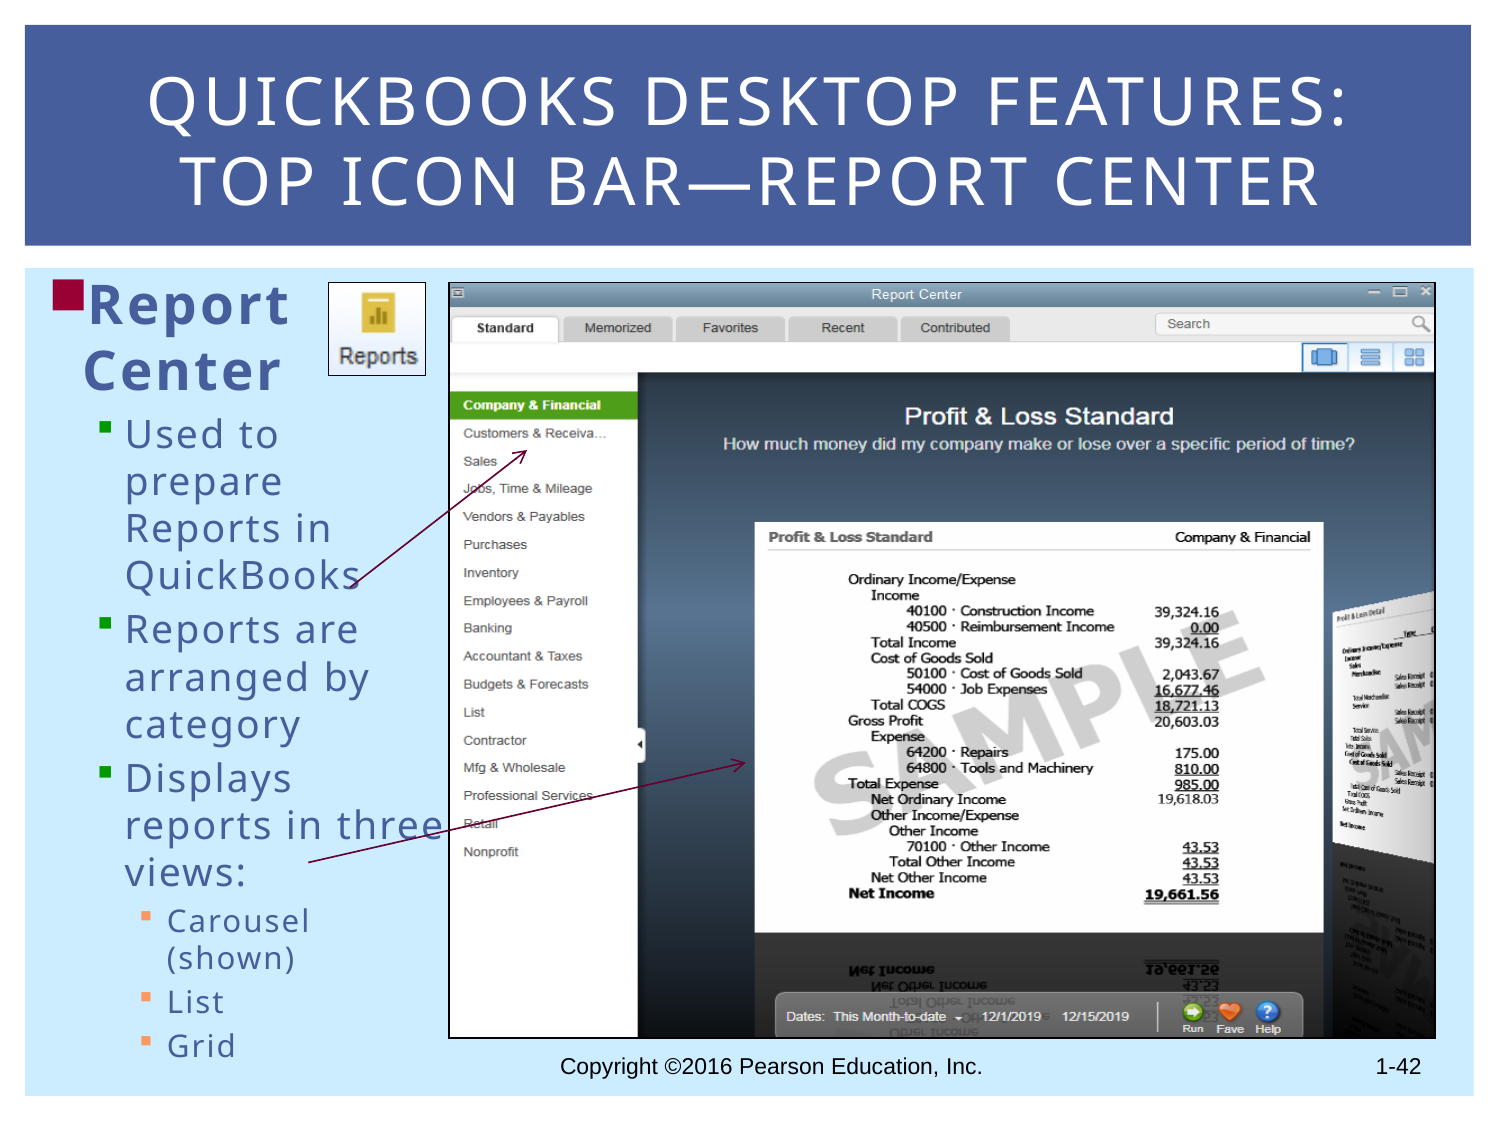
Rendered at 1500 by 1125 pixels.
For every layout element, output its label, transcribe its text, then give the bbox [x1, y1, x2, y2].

footer Copyright ©2016 Pearson Education, Inc. [500, 1045, 1050, 1088]
title QuickBooks Desktop Features: Top Icon Bar—Report Center [75, 45, 1425, 233]
list Report Center Used to prepare Reports in QuickBooks Reports are arranged by category Displays reports in three views: Carousel (shown) List Grid [24, 262, 463, 1075]
slide_number 1-42 [1349, 1041, 1448, 1089]
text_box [307, 762, 747, 863]
picture [328, 282, 426, 376]
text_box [349, 449, 528, 588]
picture [449, 283, 1435, 1038]
